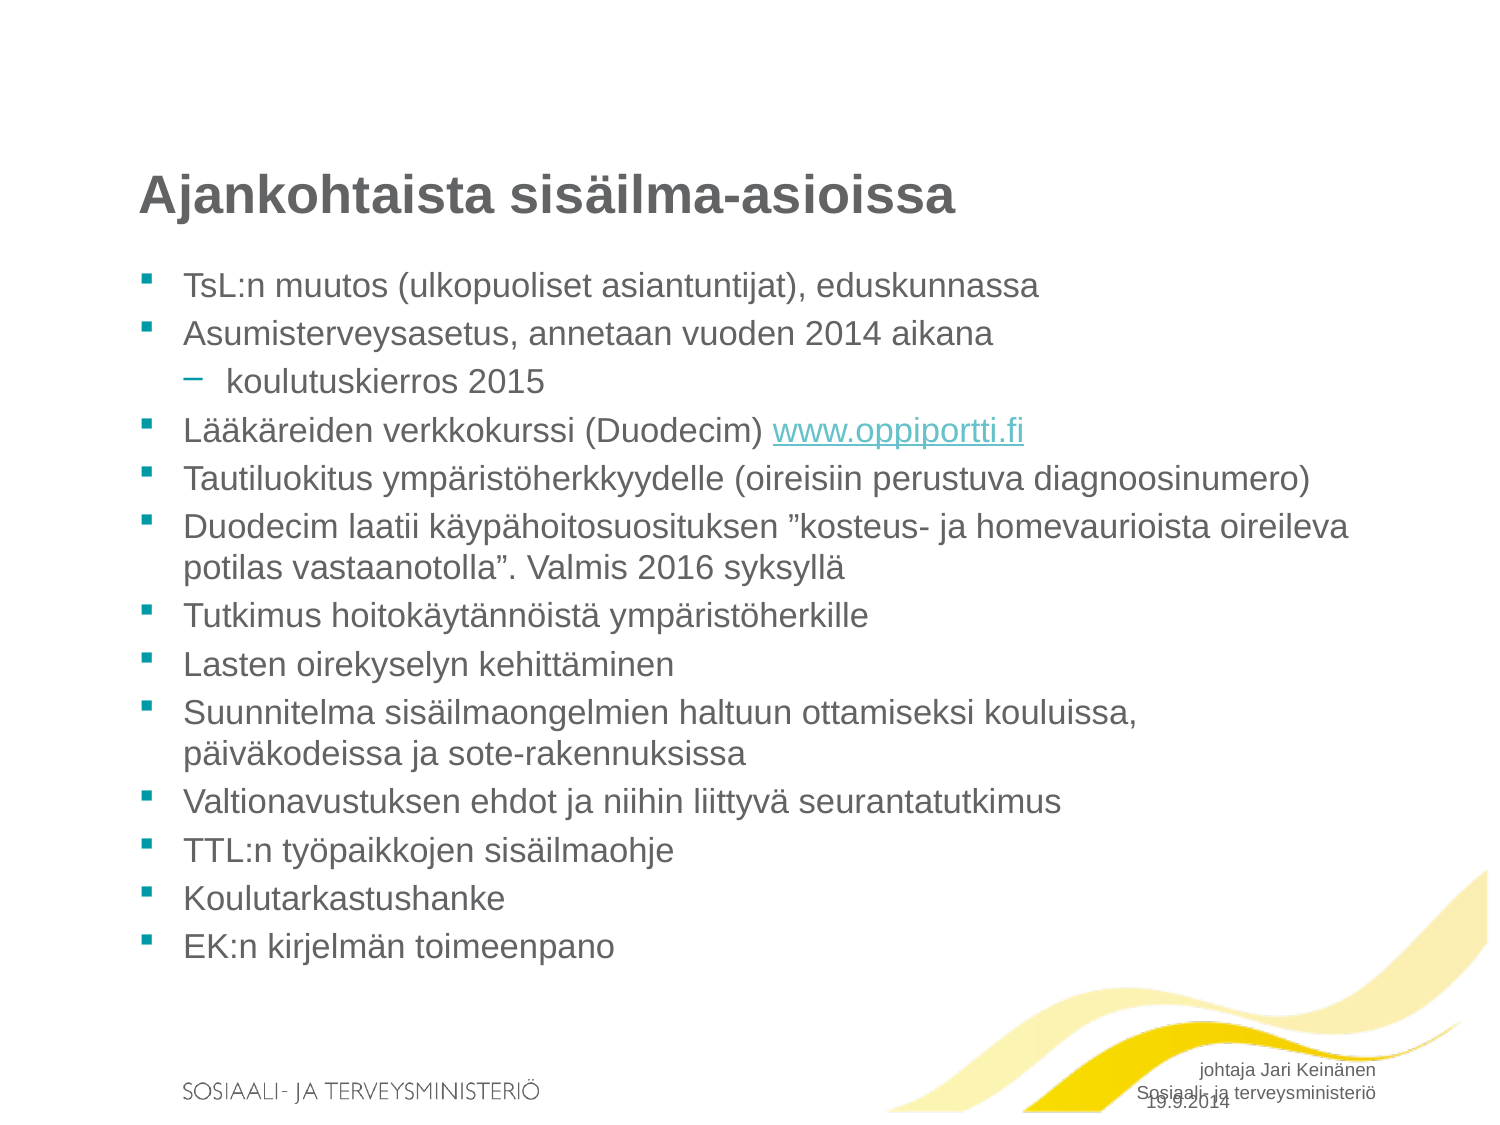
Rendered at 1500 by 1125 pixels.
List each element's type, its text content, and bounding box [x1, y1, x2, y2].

picture [183, 1077, 539, 1104]
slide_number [1146, 1104, 1282, 1113]
footer johtaja Jari Keinänen Sosiaali- ja terveysministeriö [1127, 1067, 1377, 1104]
picture [854, 809, 1500, 1125]
list TsL:n muutos (ulkopuoliset asiantuntijat), eduskunnassa Asumisterveysasetus, annetaan vuoden 2014 aikana koulutuskierros 2015 Lääkäreiden verkkokurssi (Duodecim) www.oppiportti.fi Tautiluokitus ympäristöherkkyydelle (oireisiin perustuva diagnoosinumero) Duodecim laatii käypähoitosuosituksen ”kosteus- ja homevaurioista oireileva potilas vastaanotolla”. Valmis 2016 syksyllä Tutkimus hoitokäytännöistä ympäristöherkille Lasten oirekyselyn kehittäminen Suunnitelma sisäilmaongelmien haltuun ottamiseksi kouluissa, päiväkodeissa ja sote-rakennuksissa Valtionavustuksen ehdot ja niihin liittyvä seurantatutkimus TTL:n työpaikkojen sisäilmaohje Koulutarkastushanke EK:n kirjelmän toimeenpano [123, 255, 1376, 977]
title Ajankohtaista sisäilma-asioissa [123, 45, 1376, 232]
